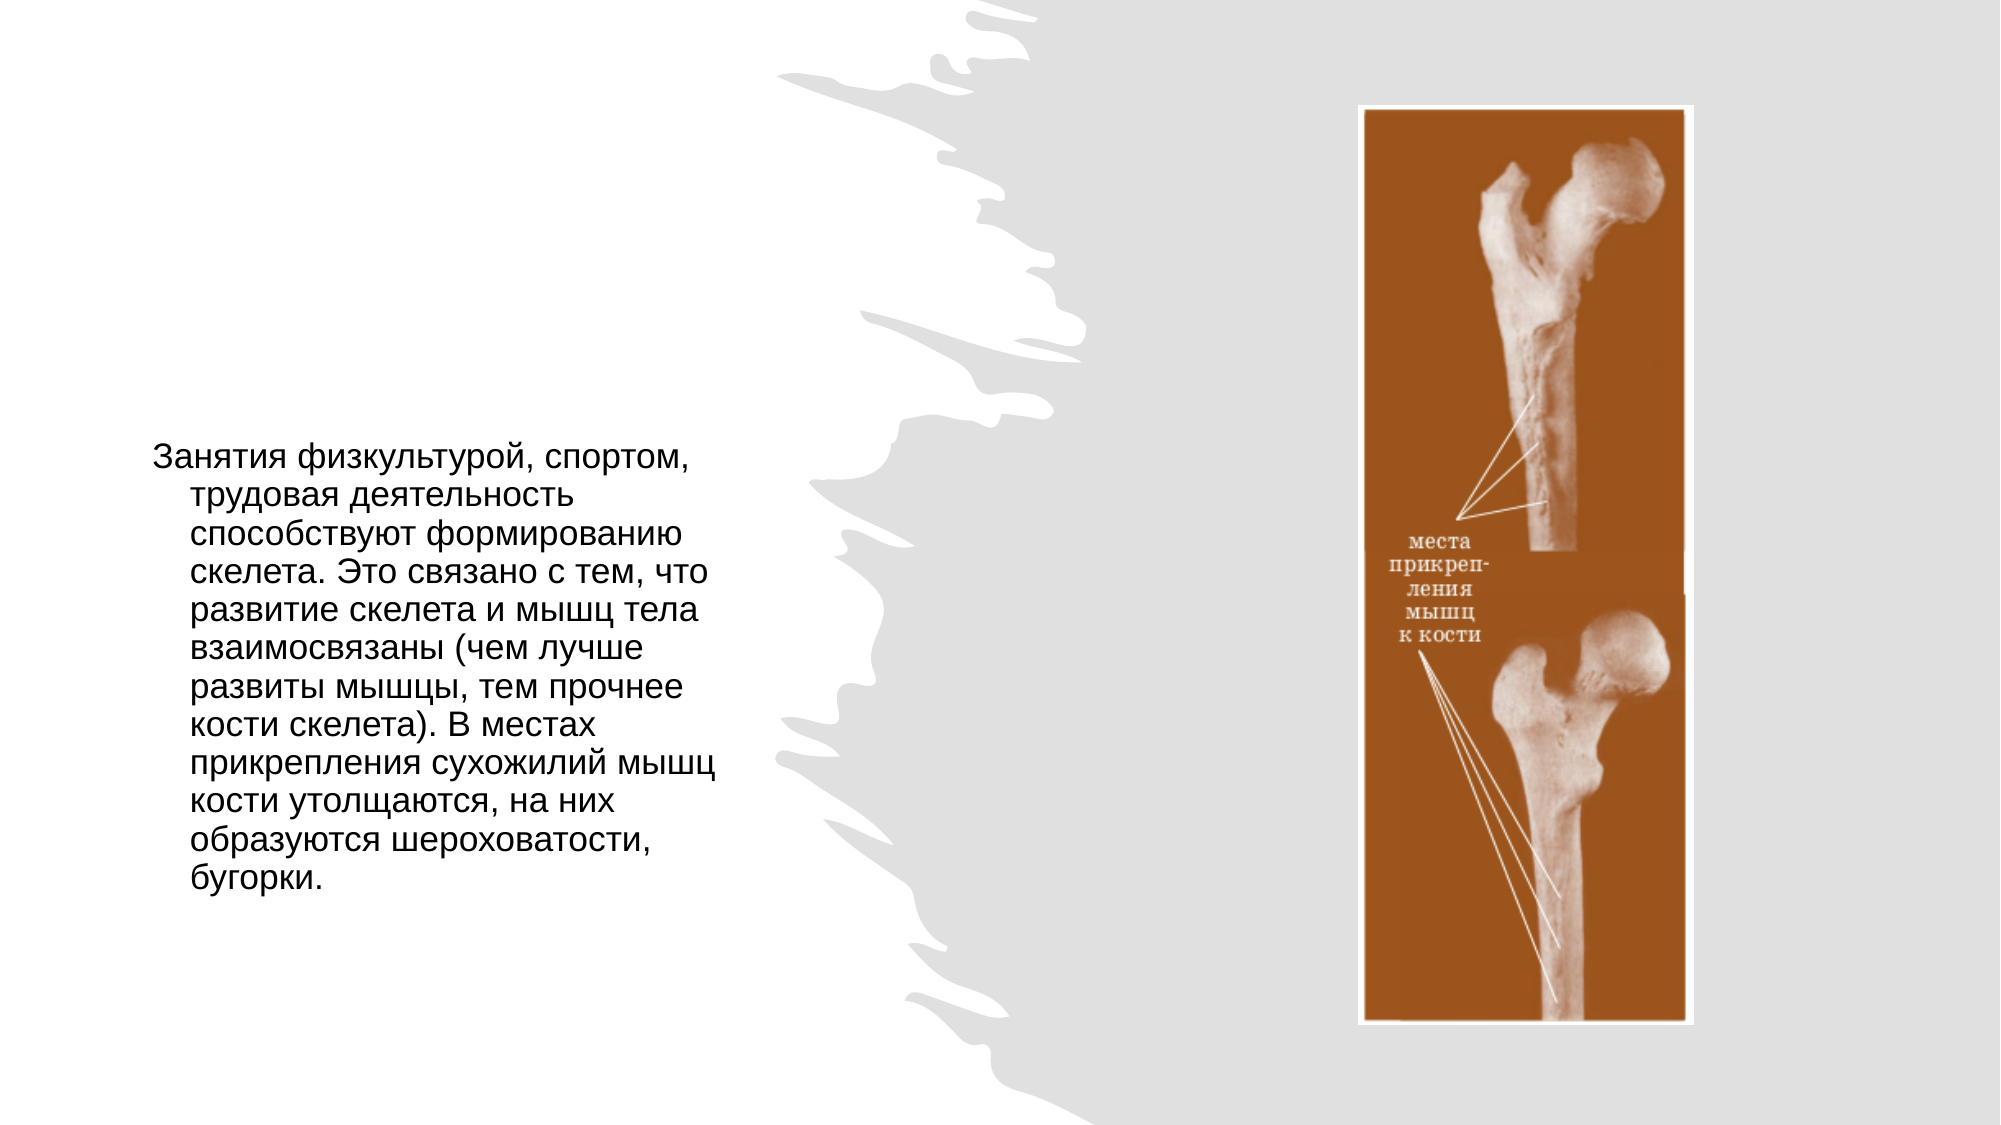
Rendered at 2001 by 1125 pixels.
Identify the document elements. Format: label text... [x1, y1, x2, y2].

text_box [773, 0, 2000, 1125]
text_box [0, 0, 1090, 1125]
picture [1358, 105, 1694, 1025]
list Занятия физкультурой, спортом, трудовая деятельность способствуют формированию скелета. Это связано с тем, что развитие скелета и мышц тела взаимосвязаны (чем лучше развиты мышцы, тем прочнее кости скелета). В местах прикрепления сухожилий мышц кости утолщаются, на них образуются шероховатости, бугорки. [137, 430, 776, 1014]
